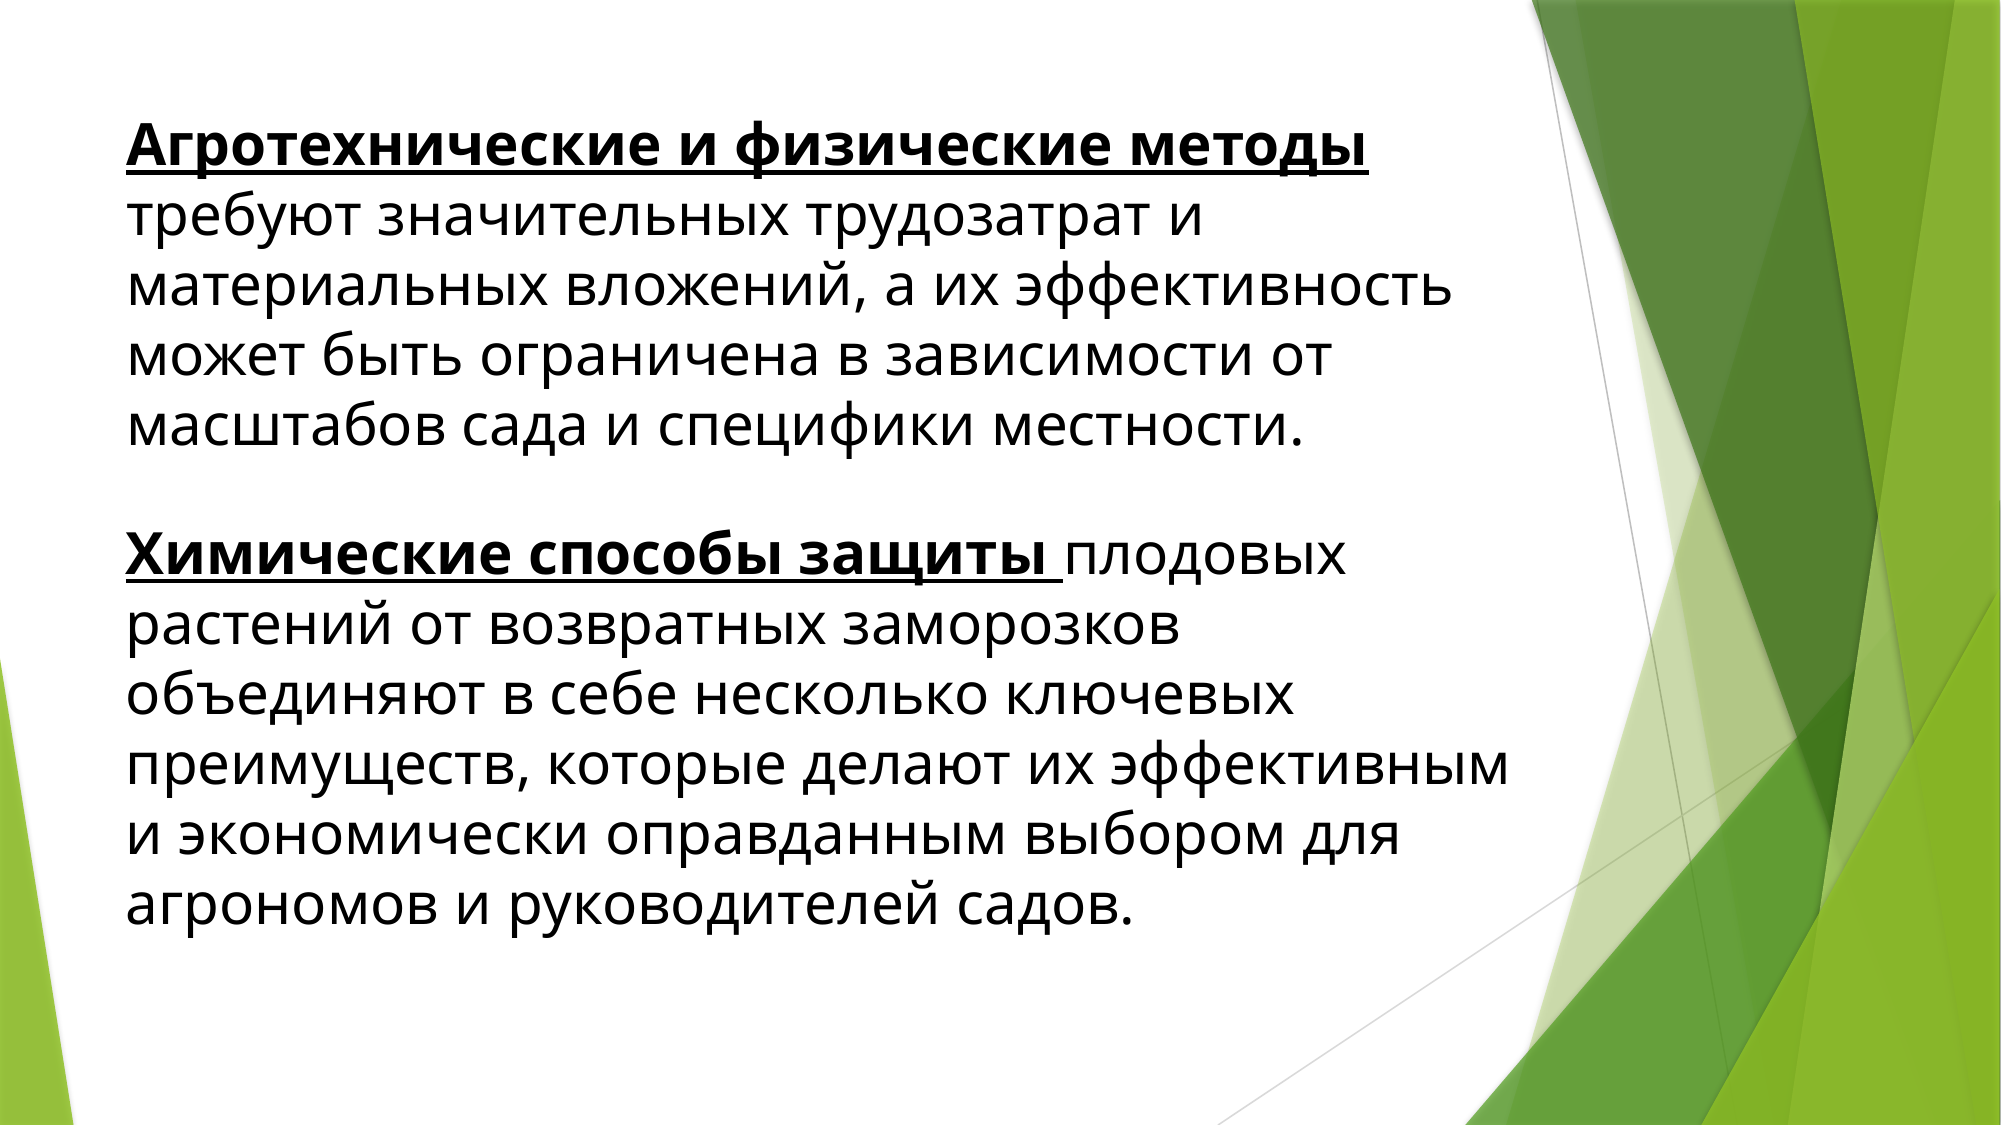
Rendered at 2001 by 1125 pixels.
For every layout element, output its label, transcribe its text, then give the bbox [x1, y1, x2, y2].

text_box Химические способы защиты плодовых растений от возвратных заморозков объединяют в себе несколько ключевых преимуществ, которые делают их эффективным и экономически оправданным выбором для агрономов и руководителей садов. [111, 508, 1560, 944]
title Агротехнические и физические методы требуют значительных трудозатрат и материальных вложений, а их эффективность может быть ограничена в зависимости от масштабов сада и специфики местности. [111, 99, 1621, 538]
